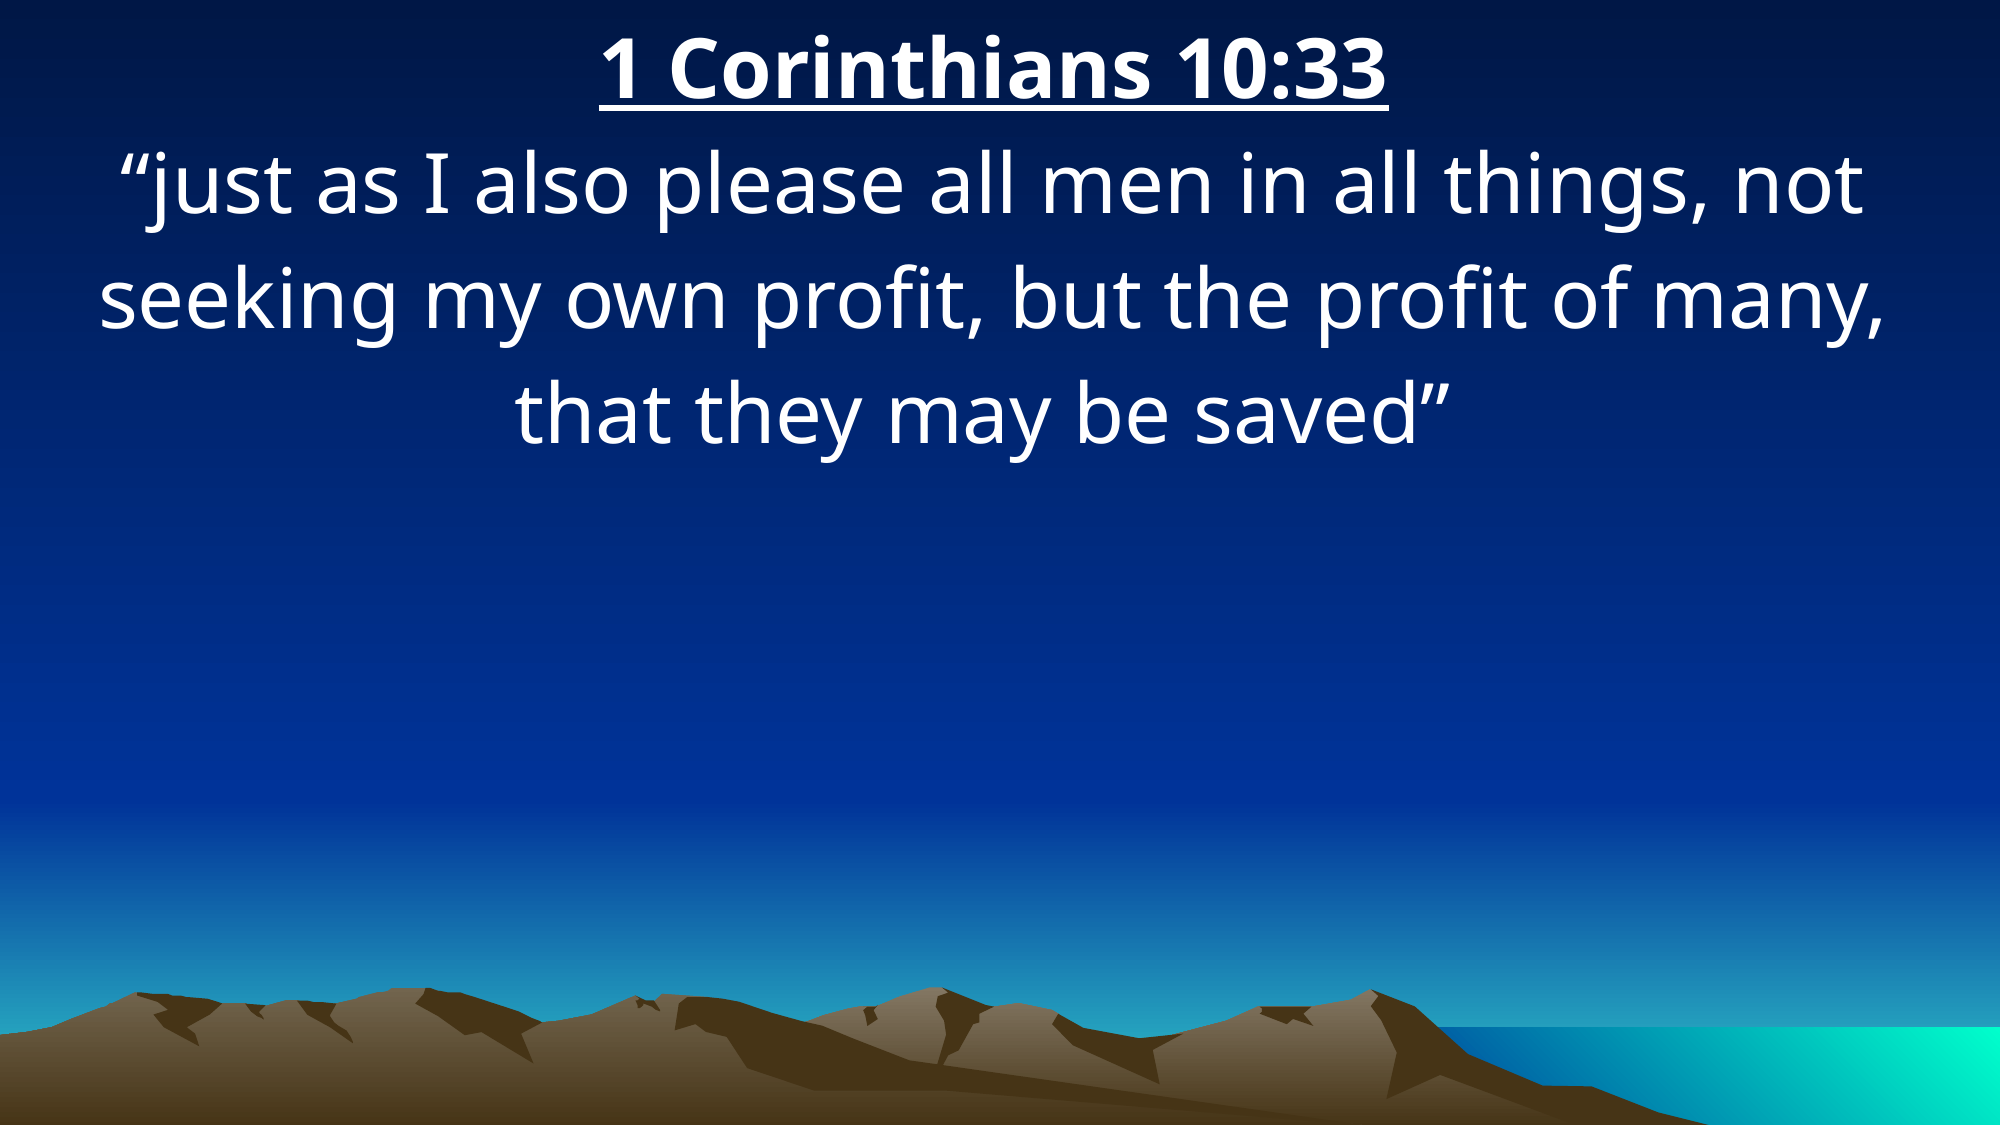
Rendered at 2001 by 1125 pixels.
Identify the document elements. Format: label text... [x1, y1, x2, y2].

text_box 1 Corinthians 10:33 “just as I also please all men in all things, not seeking my own profit, but the profit of many, that they may be saved” [12, 0, 1975, 825]
